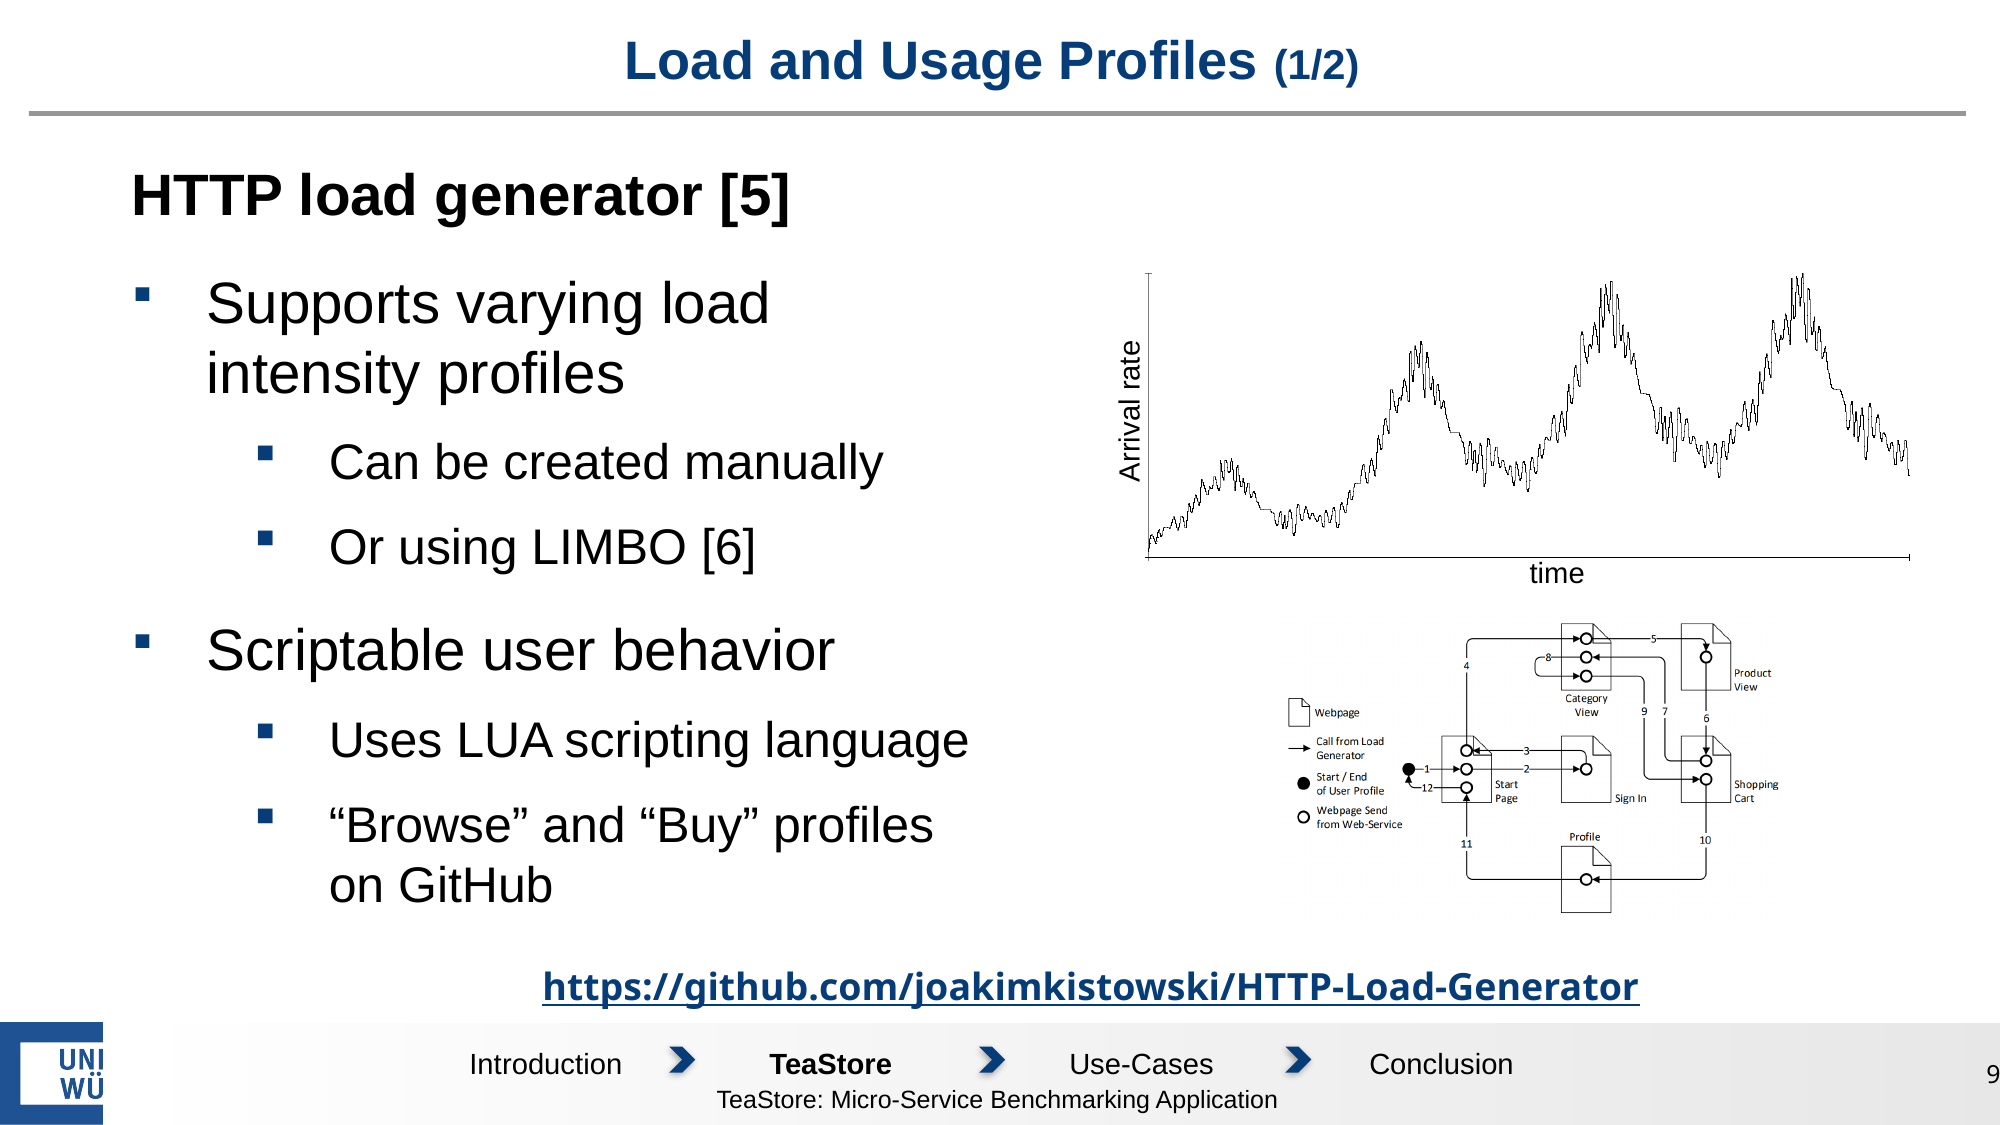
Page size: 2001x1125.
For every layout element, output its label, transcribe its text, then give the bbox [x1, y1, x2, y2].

list HTTP load generator [5] Supports varying load intensity profiles Can be created manually Or using LIMBO [6] Scriptable user behavior Uses LUA scripting language “Browse” and “Buy” profiles on GitHub [116, 149, 1001, 988]
text_box Introduction TeaStore Use-Cases Conclusion [454, 1037, 1530, 1082]
picture [1144, 259, 1915, 563]
text_box [668, 1045, 696, 1074]
text_box [1284, 1045, 1312, 1074]
text_box time [1480, 571, 1634, 597]
picture [1279, 610, 1780, 923]
title Load and Usage Profiles (1/2) [117, 4, 1867, 112]
text_box https://github.com/joakimkistowski/HTTP-Load-Generator [527, 955, 1655, 1022]
text_box [978, 1045, 1006, 1074]
text_box Arrival rate [1103, 294, 1139, 528]
picture [0, 1022, 103, 1125]
